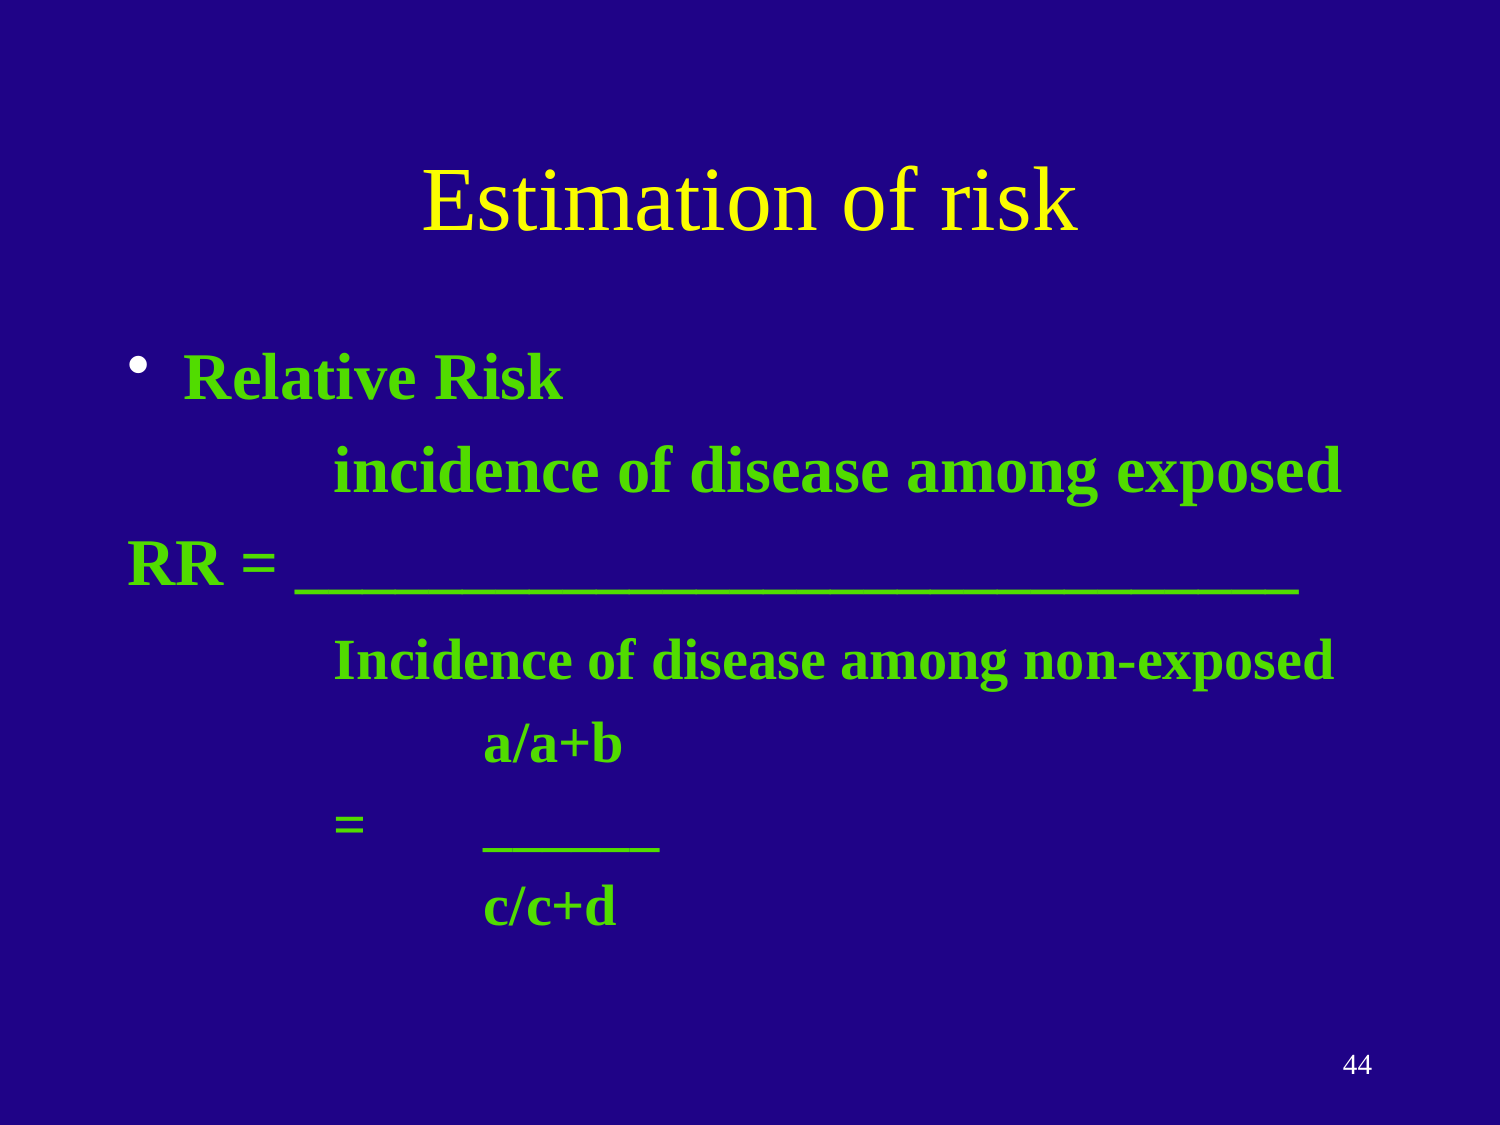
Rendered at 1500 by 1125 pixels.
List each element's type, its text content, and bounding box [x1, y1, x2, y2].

title Estimation of risk [112, 99, 1388, 288]
list Relative Risk incidence of disease among exposed RR = ______________________________ Incidence of disease among non-exposed a/a+b = ______ c/c+d [112, 324, 1388, 1000]
slide_number 44 [1074, 1024, 1388, 1101]
